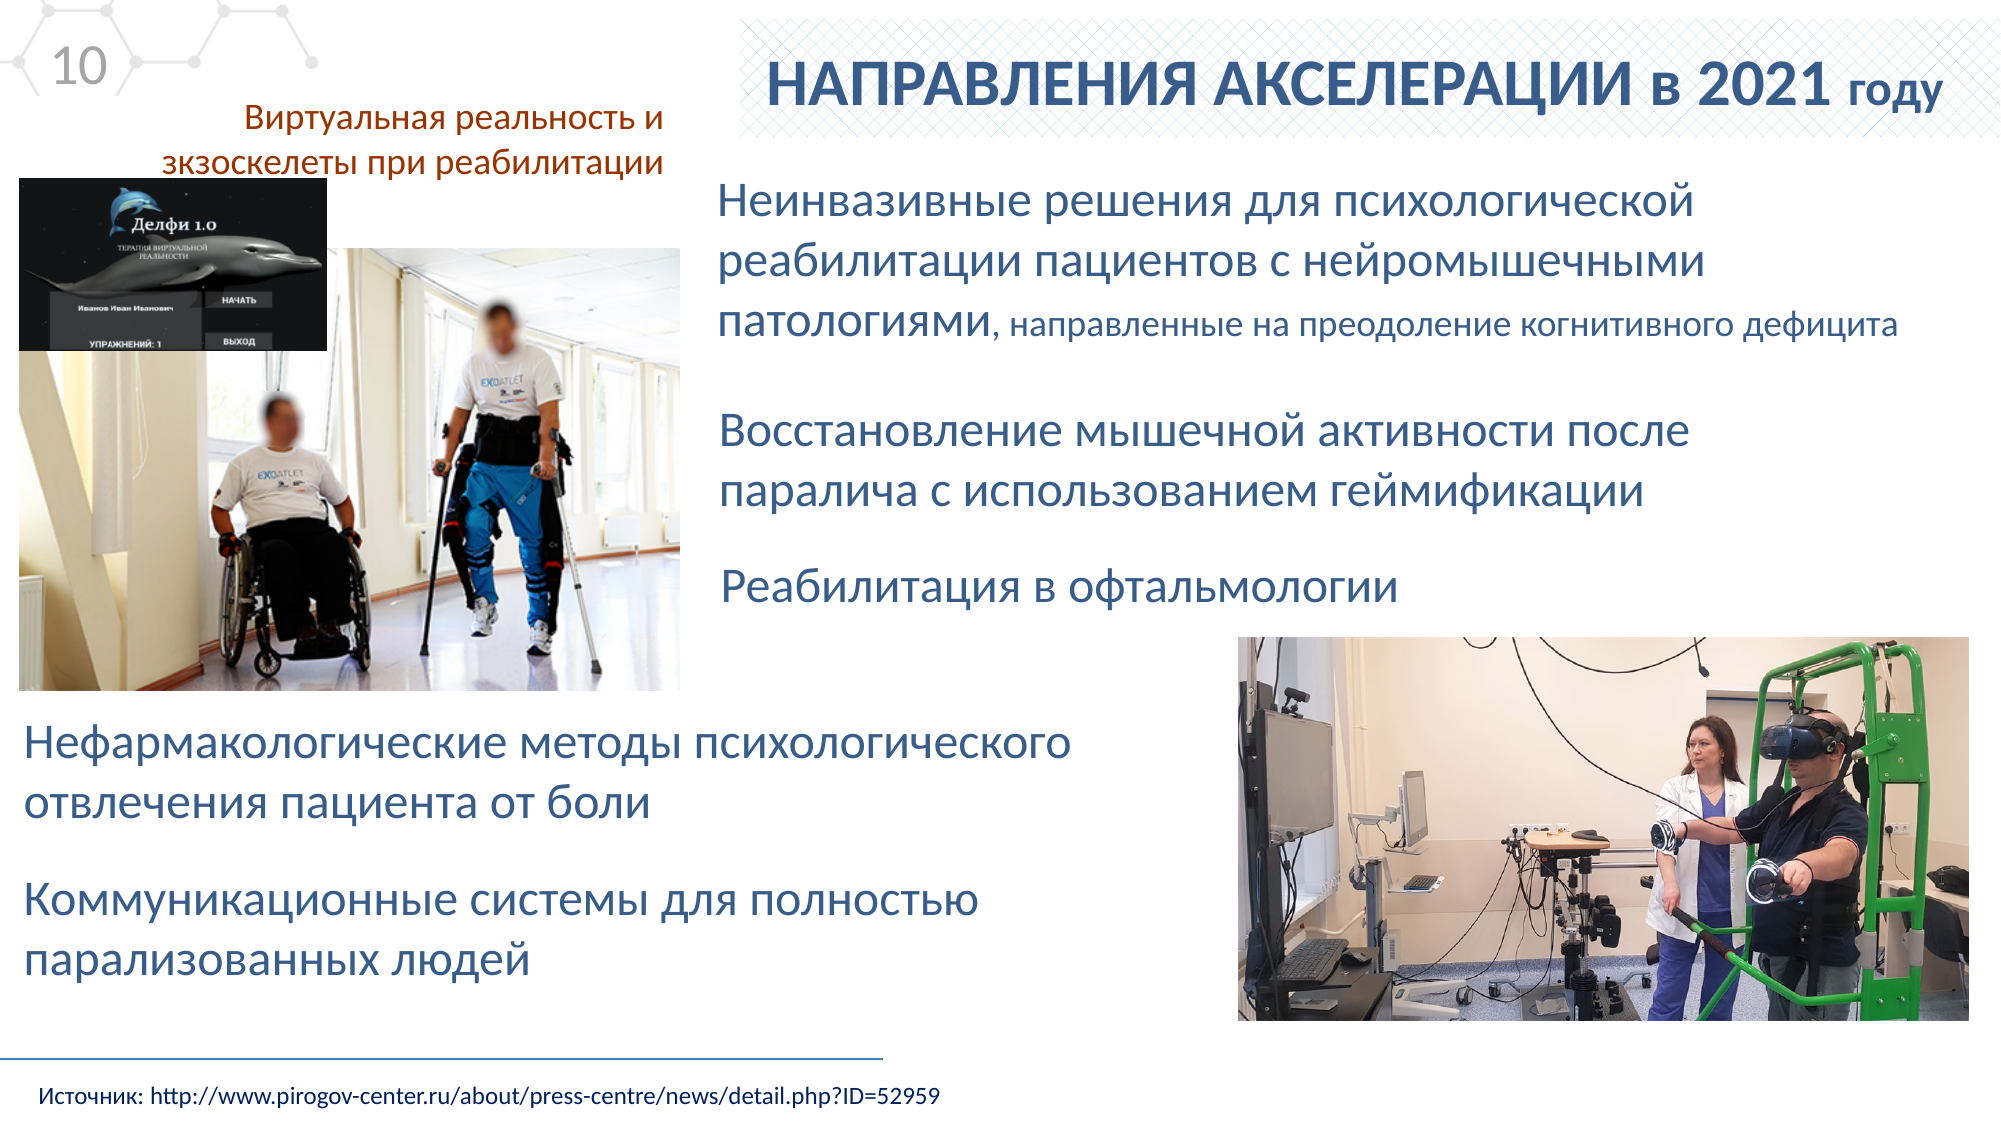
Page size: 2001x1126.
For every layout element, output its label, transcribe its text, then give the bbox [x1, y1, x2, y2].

text_box Реабилитация в офтальмологии [705, 544, 1415, 620]
text_box Виртуальная реальность и зкзоскелеты при реабилитации [142, 85, 680, 190]
picture [19, 178, 680, 691]
text_box Неинвазивные решения для психологической реабилитации пациентов с нейромышечными патологиями, направленные на преодоление когнитивного дефицита [702, 158, 1923, 354]
text_box Восстановление мышечной активности после паралича с использованием геймификации [704, 388, 1886, 524]
text_box Нефармакологические методы психологического отвлечения пациента от боли [8, 701, 1166, 837]
picture [1238, 637, 1969, 1021]
text_box НАПРАВЛЕНИЯ АКСЕЛЕРАЦИИ в 2021 году [752, 31, 1973, 127]
text_box Источник: http://www.pirogov-center.ru/about/press-centre/news/detail.php?ID=52959 [23, 1072, 963, 1118]
text_box 9 [19, 18, 138, 79]
picture [0, 0, 324, 96]
text_box Коммуникационные системы для полностью парализованных людей [8, 858, 1111, 993]
